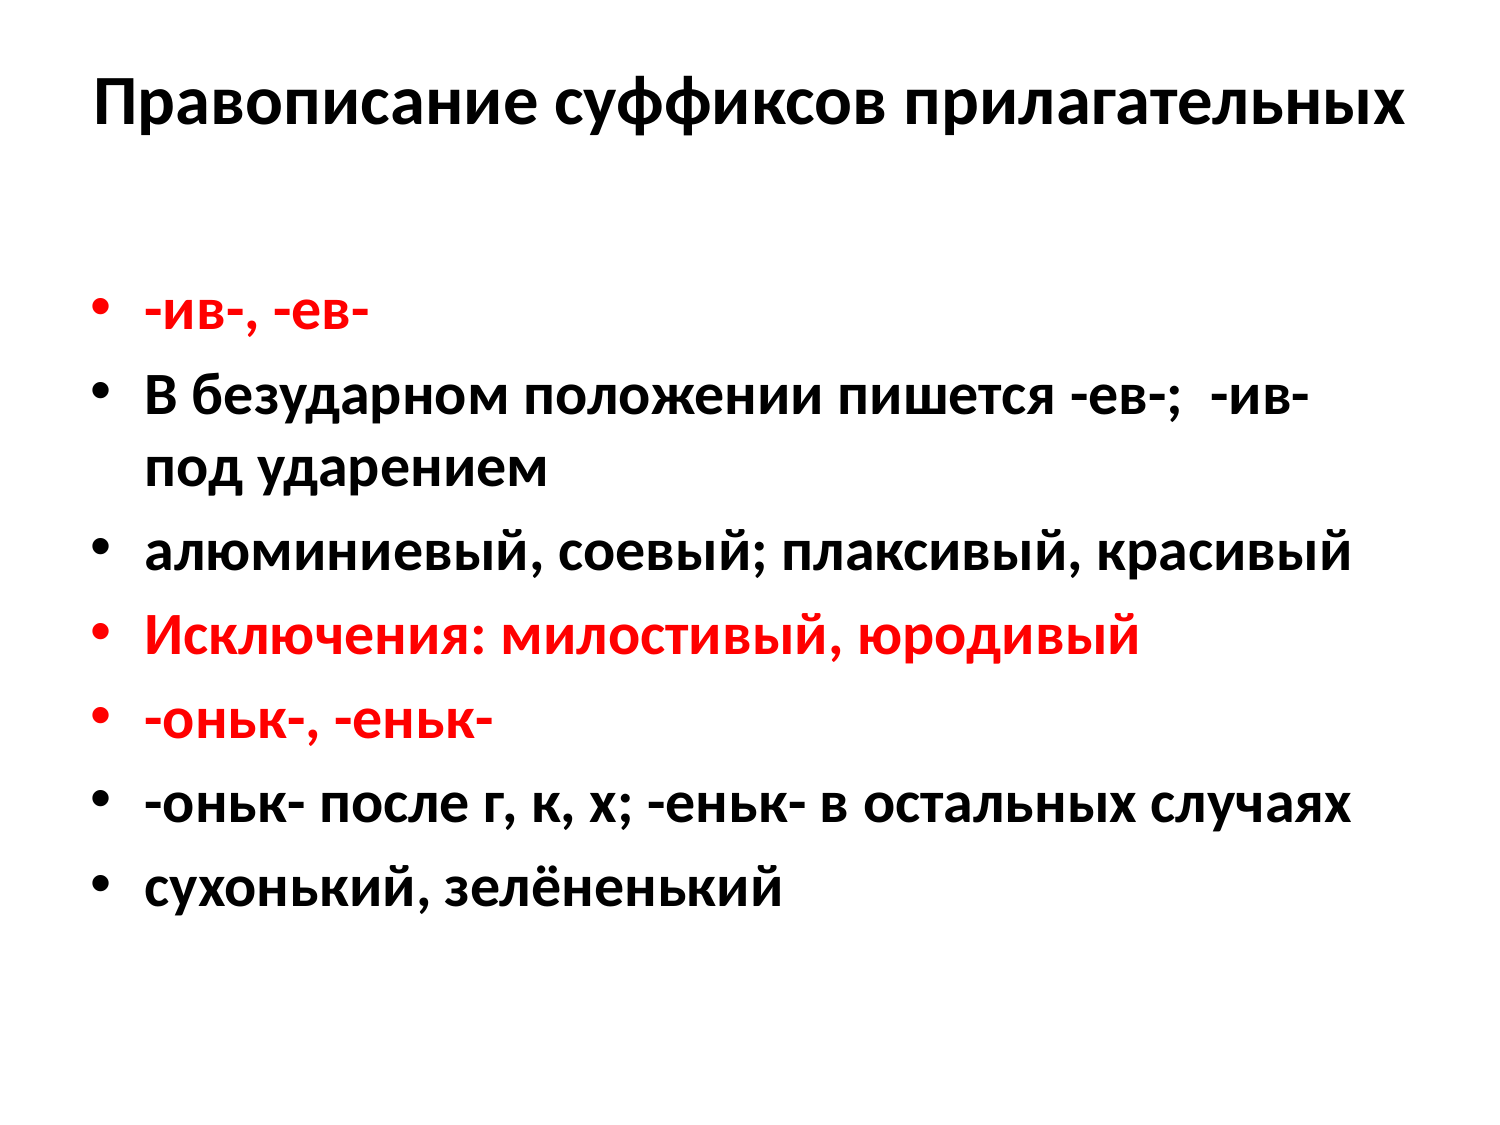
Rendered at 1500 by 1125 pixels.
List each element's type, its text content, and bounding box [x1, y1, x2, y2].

list -ив-, -ев- В безударном положении пишется -ев-; -ив- под ударением алюминиевый, соевый; плаксивый, красивый Исключения: милостивый, юродивый -оньк-, -еньк- -оньк- после г, к, х; -еньк- в остальных случаях сухонький, зелёненький [75, 262, 1425, 1005]
title Правописание суффиксов прилагательных [75, 45, 1425, 233]
